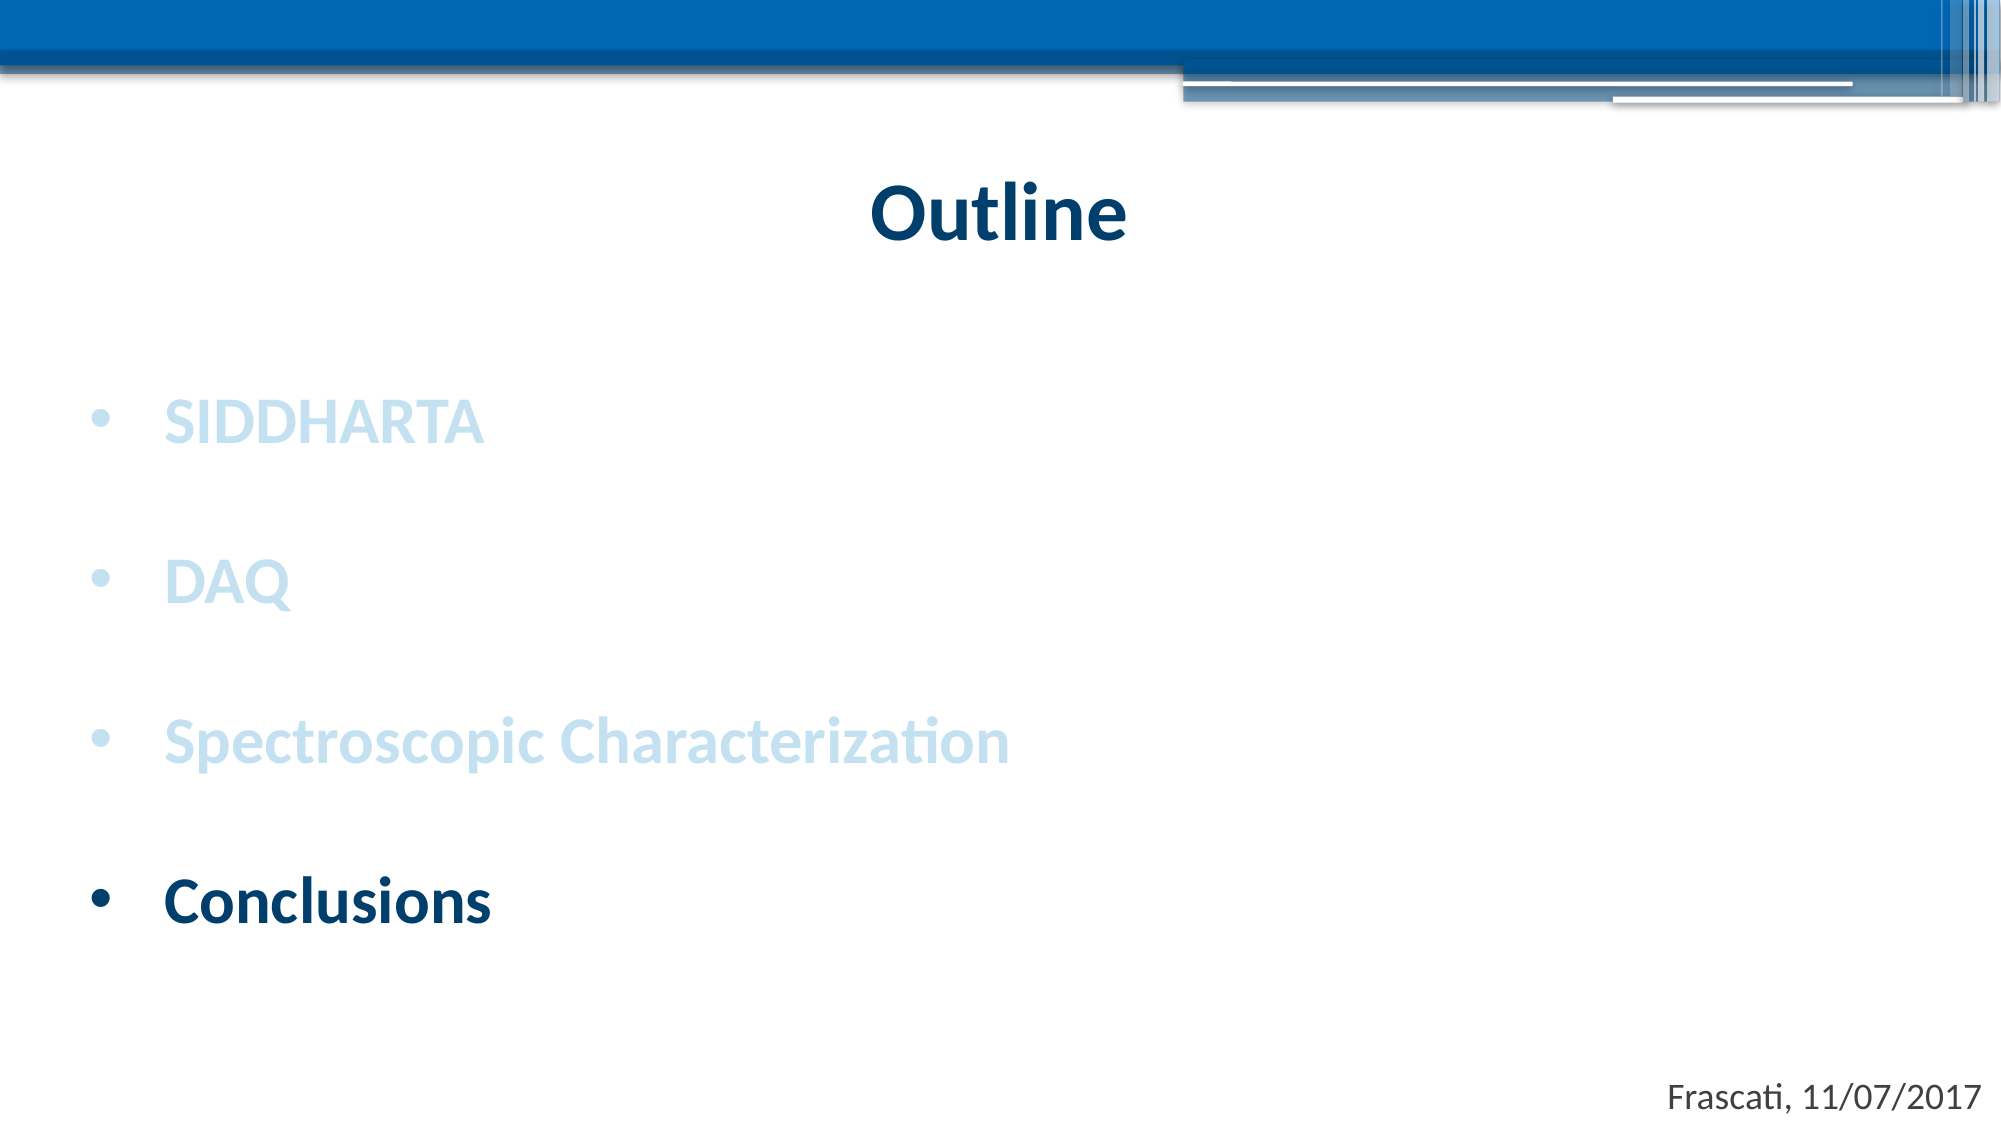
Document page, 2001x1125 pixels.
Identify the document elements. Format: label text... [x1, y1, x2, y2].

text_box Frascati, 11/07/2017 [1652, 1064, 1998, 1125]
text_box Outline SIDDHARTA DAQ Spectroscopic Characterization Conclusions [0, 0, 2000, 945]
